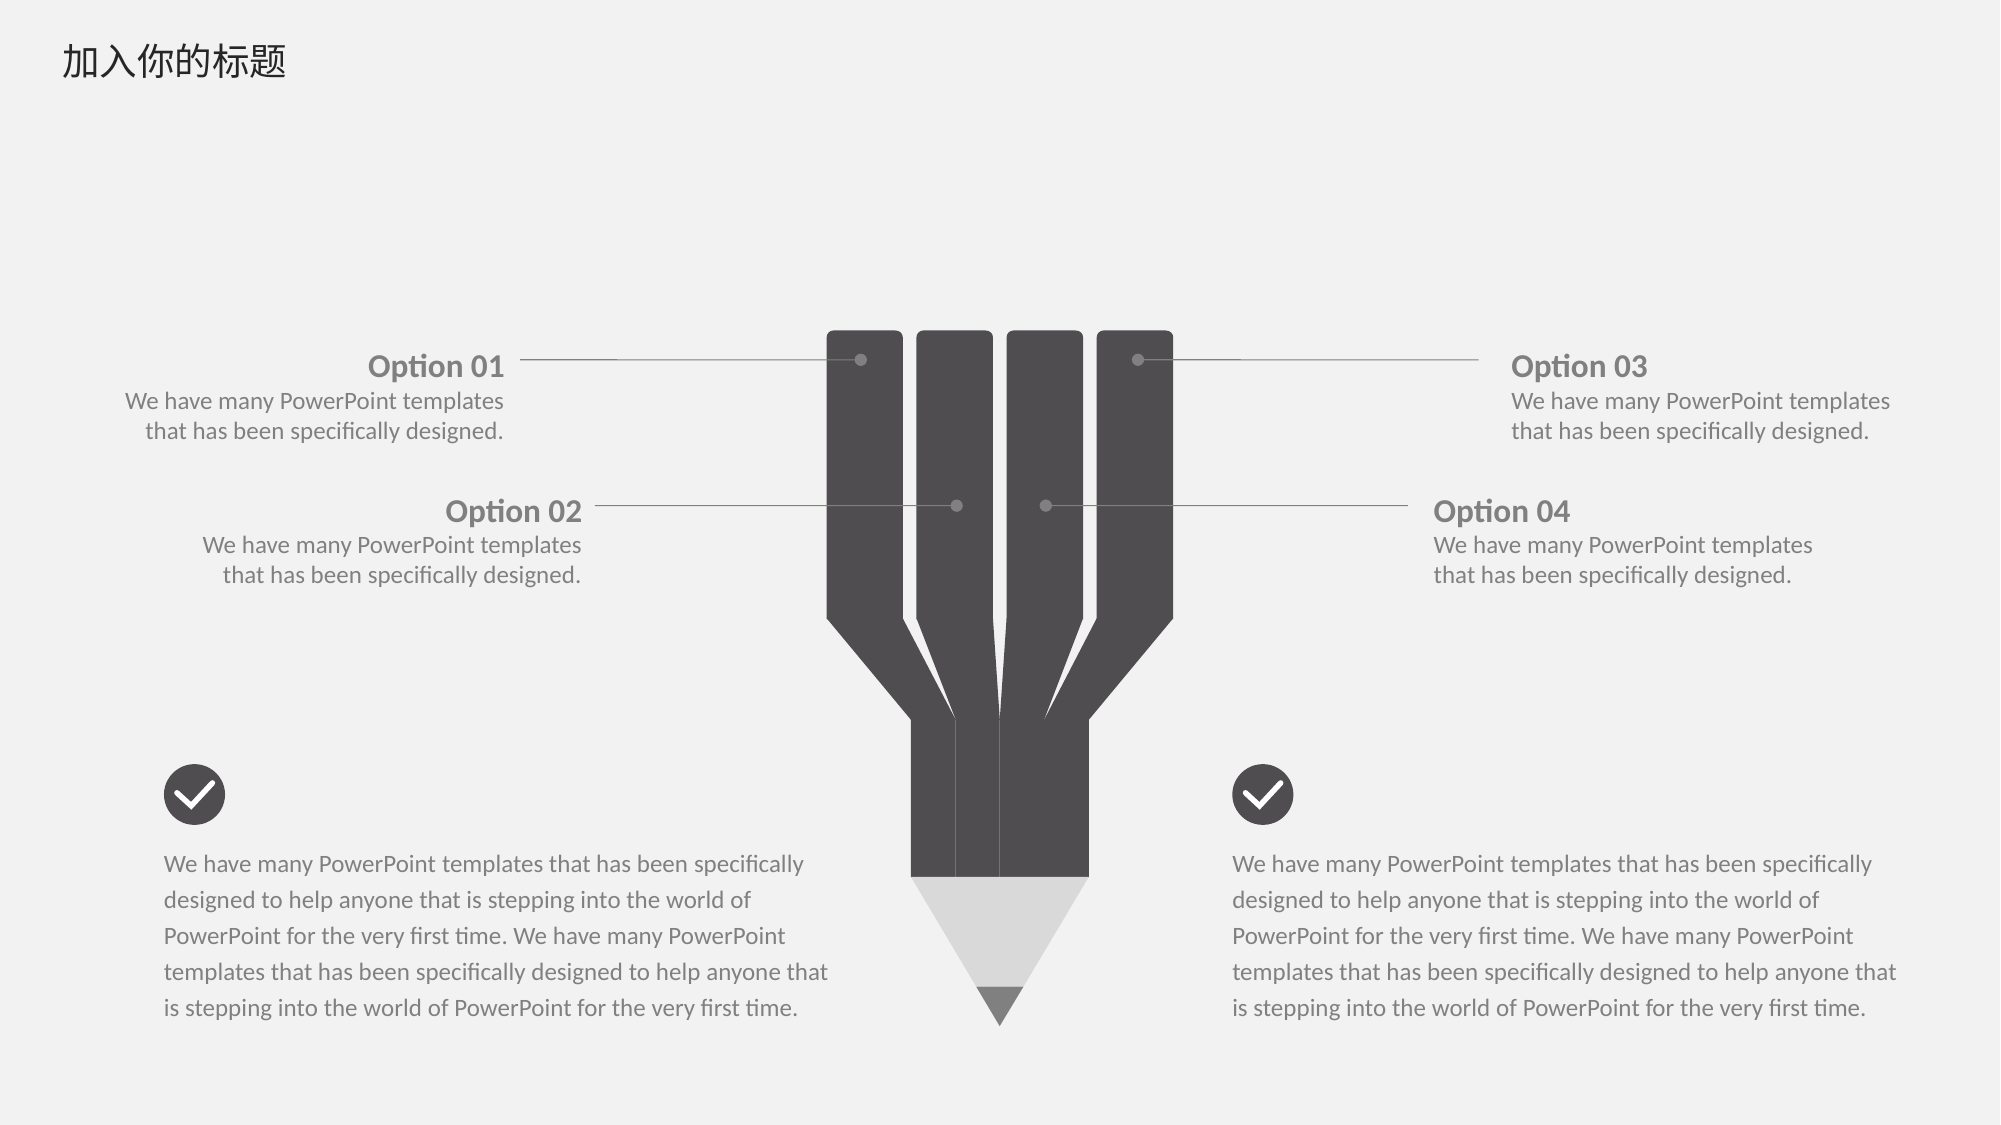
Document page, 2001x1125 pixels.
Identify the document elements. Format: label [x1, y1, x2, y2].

text_box [117, 330, 1899, 1027]
